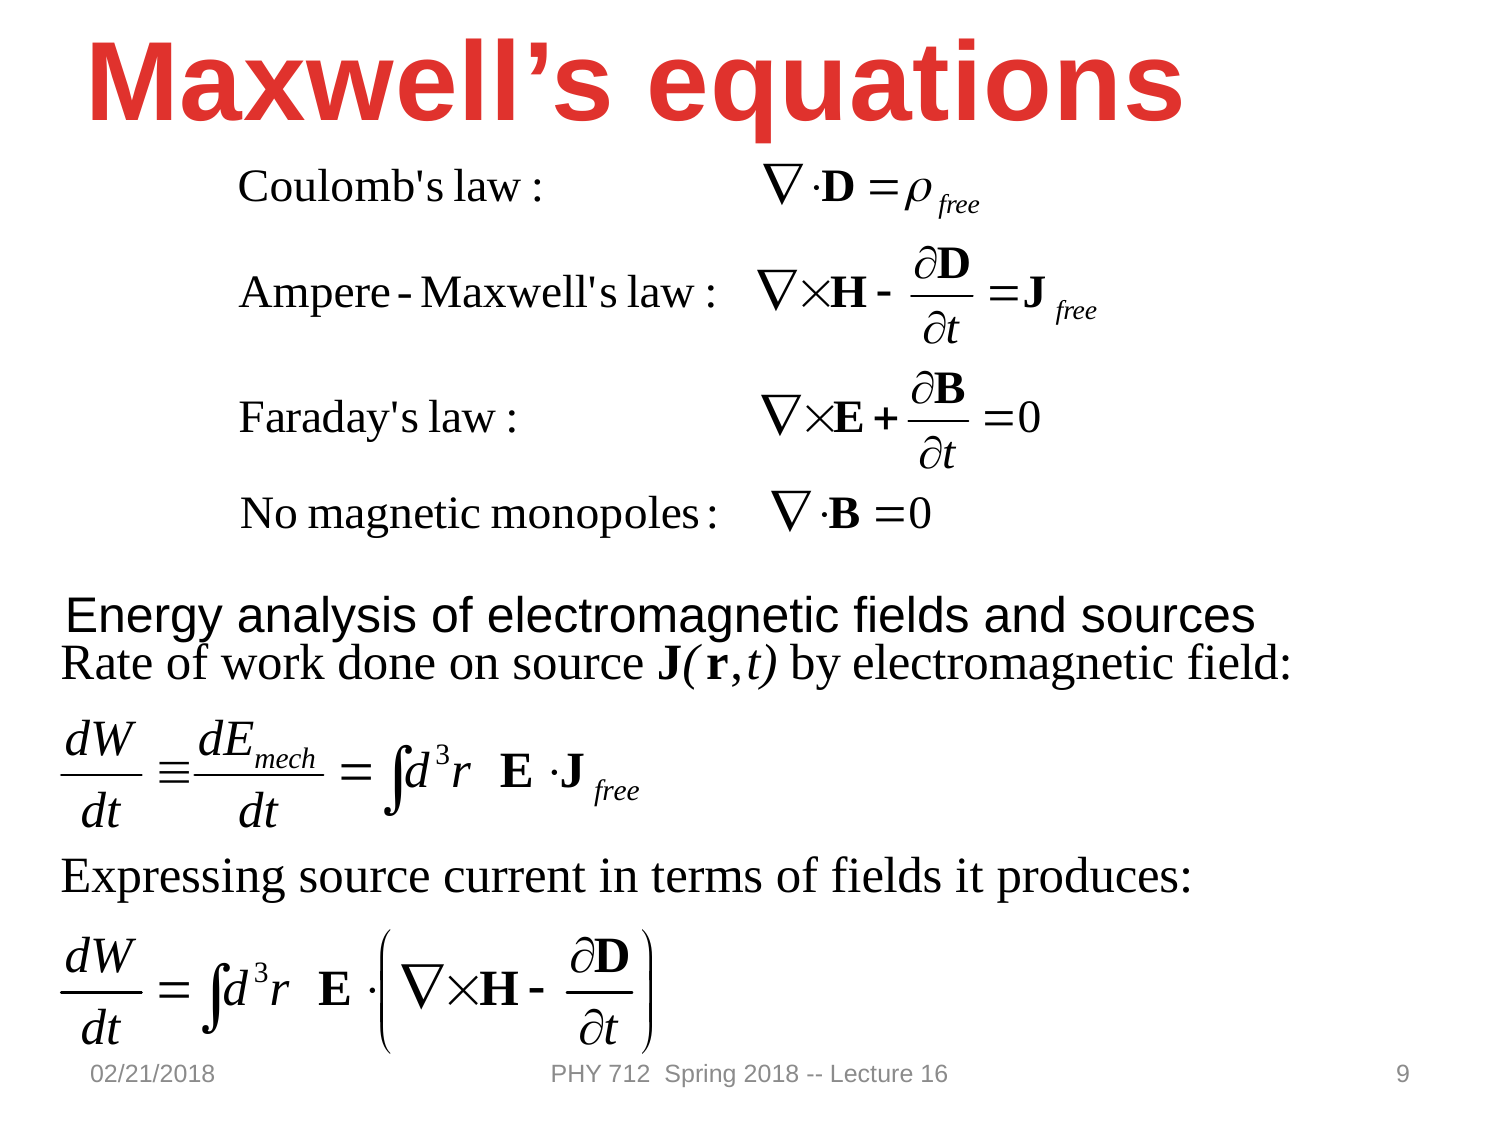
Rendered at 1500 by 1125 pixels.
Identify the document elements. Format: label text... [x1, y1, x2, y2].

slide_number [75, 1071, 425, 1103]
footer PHY 712 Spring 2018 -- Lecture 16 [512, 1071, 988, 1103]
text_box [55, 635, 1296, 1063]
text_box Energy analysis of electromagnetic fields and sources [49, 574, 1313, 650]
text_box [230, 0, 1113, 551]
slide_number 9 [1074, 1042, 1425, 1103]
